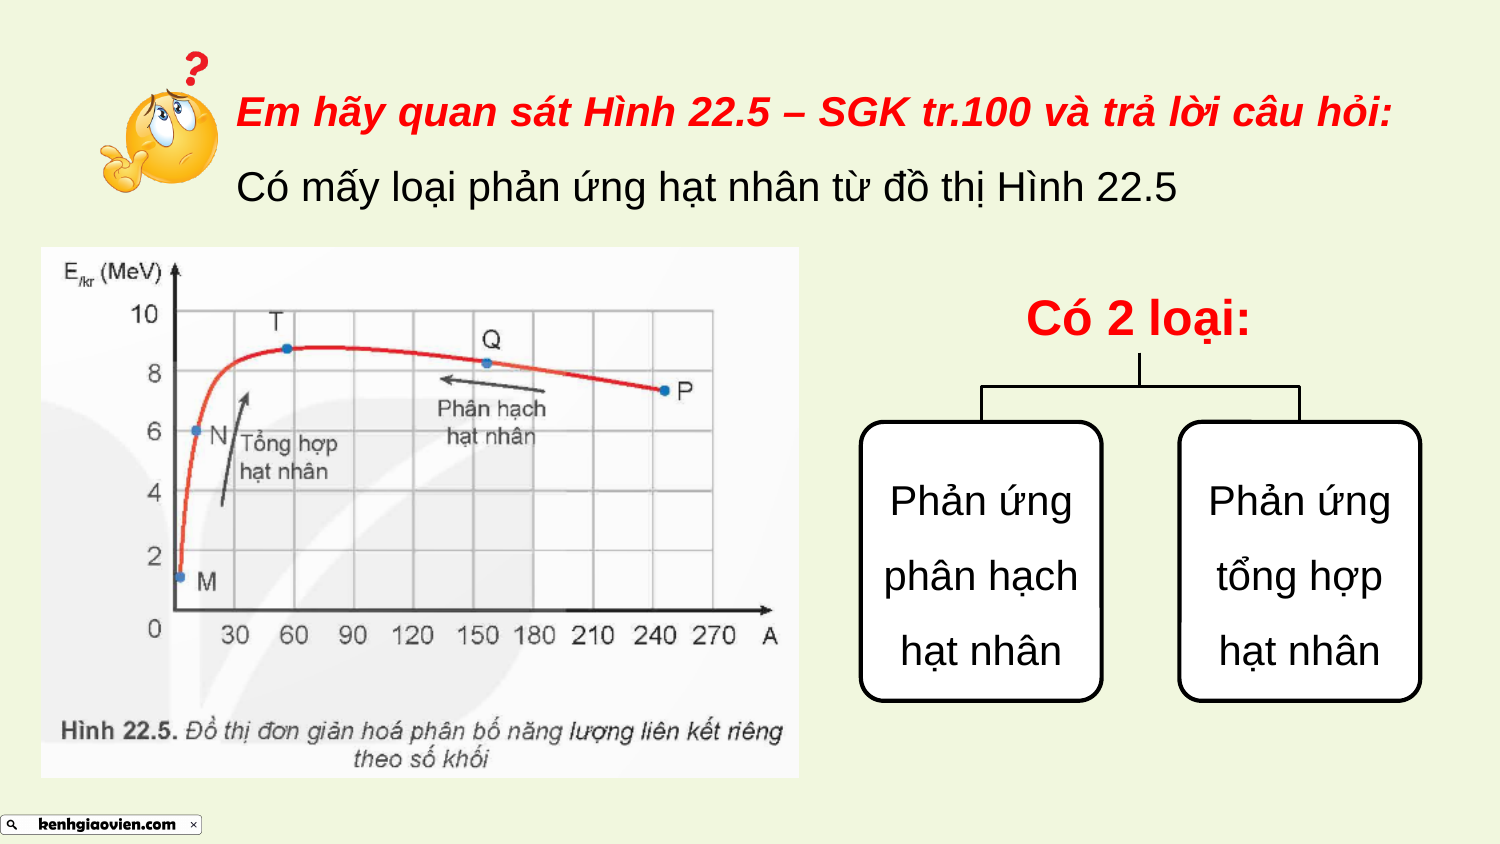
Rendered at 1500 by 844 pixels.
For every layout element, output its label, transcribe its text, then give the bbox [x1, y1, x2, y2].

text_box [1025, 308, 1095, 468]
text_box Phản ứng phân hạch hạt nhân [858, 419, 1104, 703]
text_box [1185, 307, 1254, 469]
text_box Có 2 loại: [971, 277, 1308, 353]
picture [41, 247, 799, 779]
text_box Phản ứng tổng hợp hạt nhân [1177, 419, 1423, 703]
picture [0, 807, 203, 844]
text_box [90, 40, 1410, 210]
